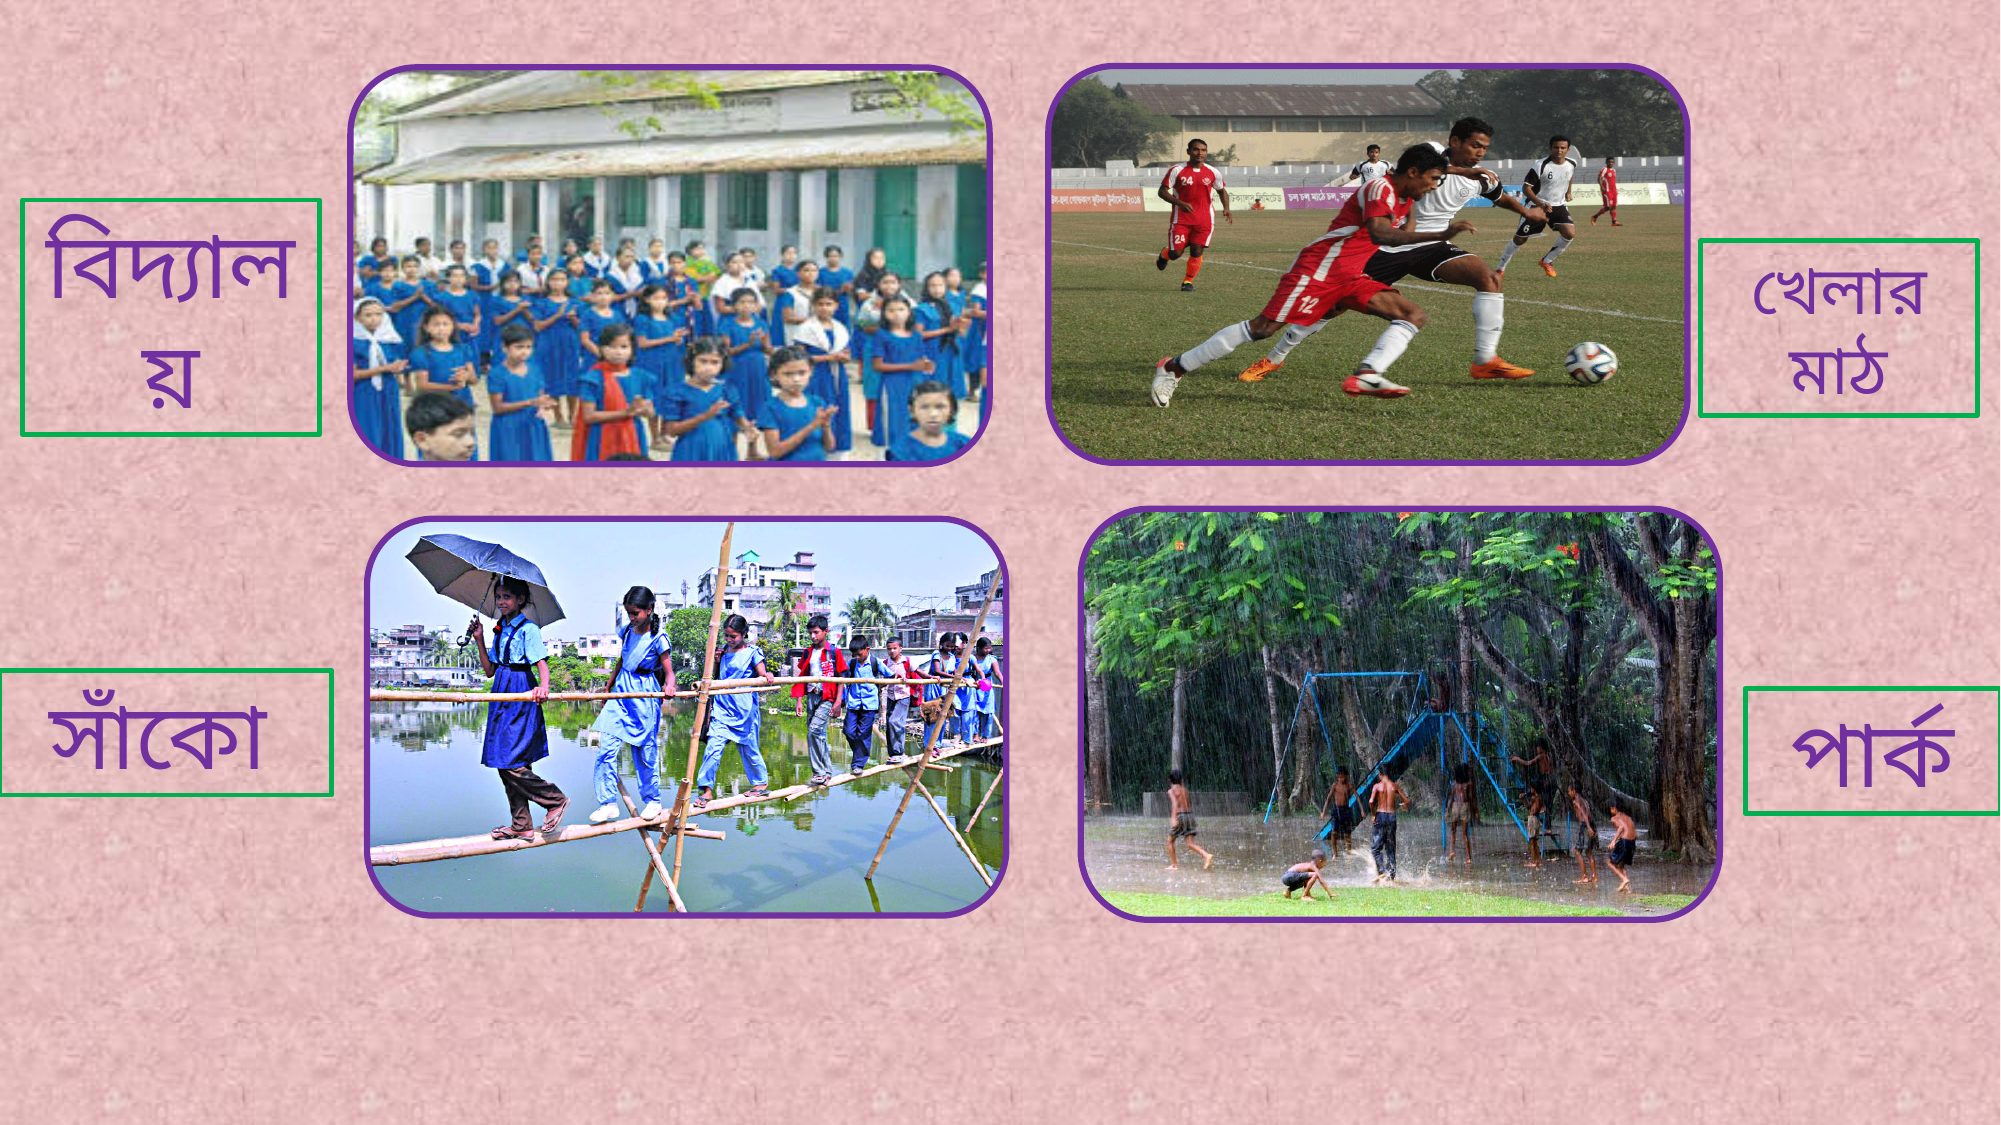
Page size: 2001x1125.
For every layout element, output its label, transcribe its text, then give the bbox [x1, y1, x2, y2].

text_box খেলার মাঠ [1700, 240, 1978, 416]
text_box বিদ্যালয় [22, 200, 320, 435]
text_box পার্ক [1745, 688, 2000, 814]
picture [0, 0, 2001, 1125]
text_box সাঁকো [0, 670, 332, 796]
